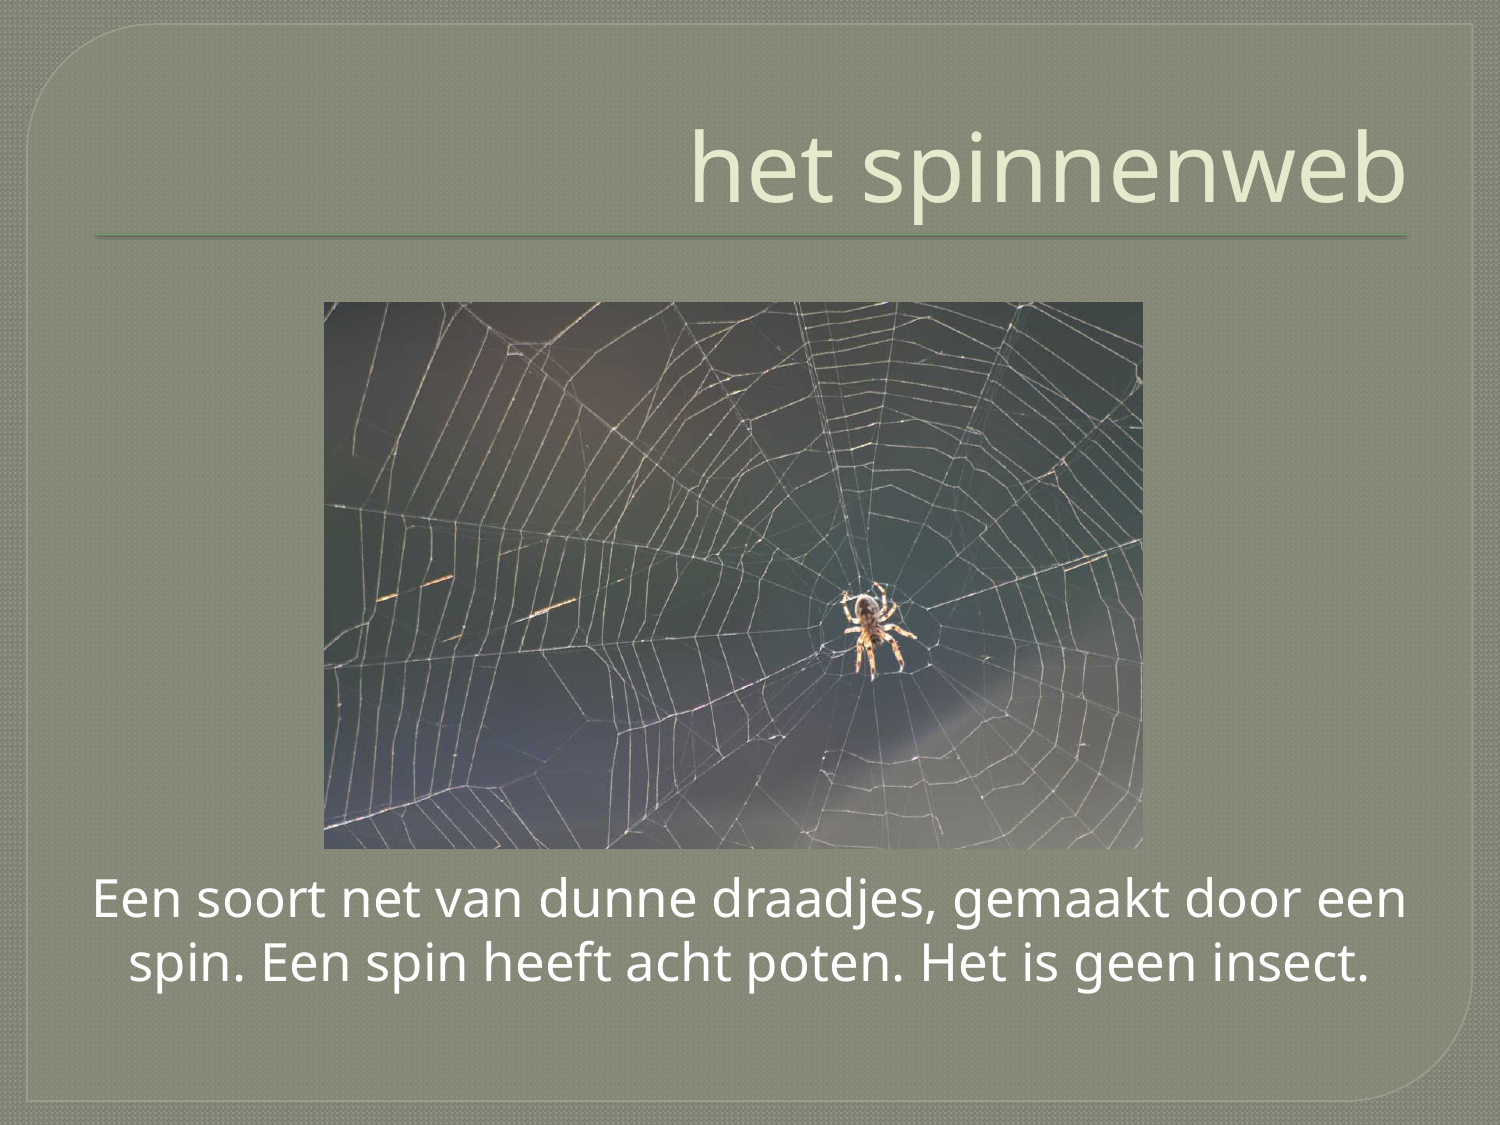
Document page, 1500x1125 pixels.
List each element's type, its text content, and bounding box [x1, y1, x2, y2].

list Een soort net van dunne draadjes, gemaakt door een spin. Een spin heeft acht poten. Het is geen insect. [75, 857, 1425, 1005]
picture [324, 302, 1143, 849]
title het spinnenweb [75, 41, 1425, 230]
